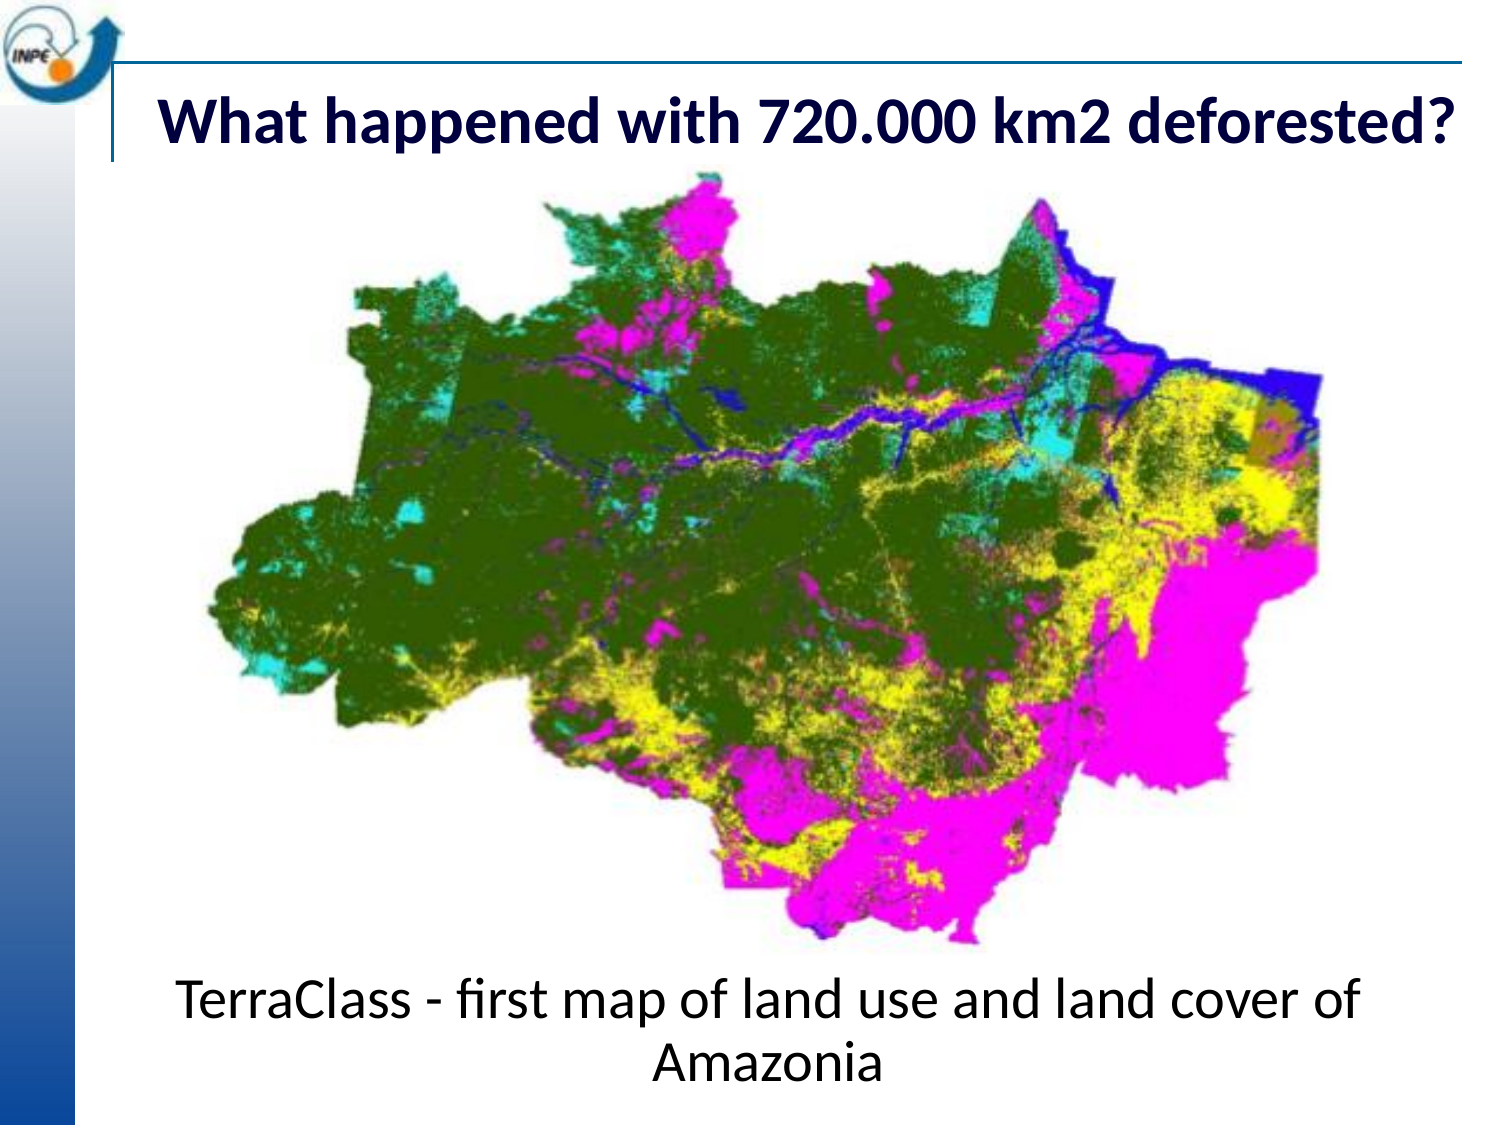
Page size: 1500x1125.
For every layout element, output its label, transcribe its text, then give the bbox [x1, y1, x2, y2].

picture [115, 65, 125, 69]
text_box TerraClass - first map of land use and land cover of Amazonia [81, 960, 1457, 1086]
text_box What happened with 720.000 km2 deforested? [115, 69, 1500, 165]
picture [0, 0, 125, 105]
picture [124, 124, 1463, 1019]
